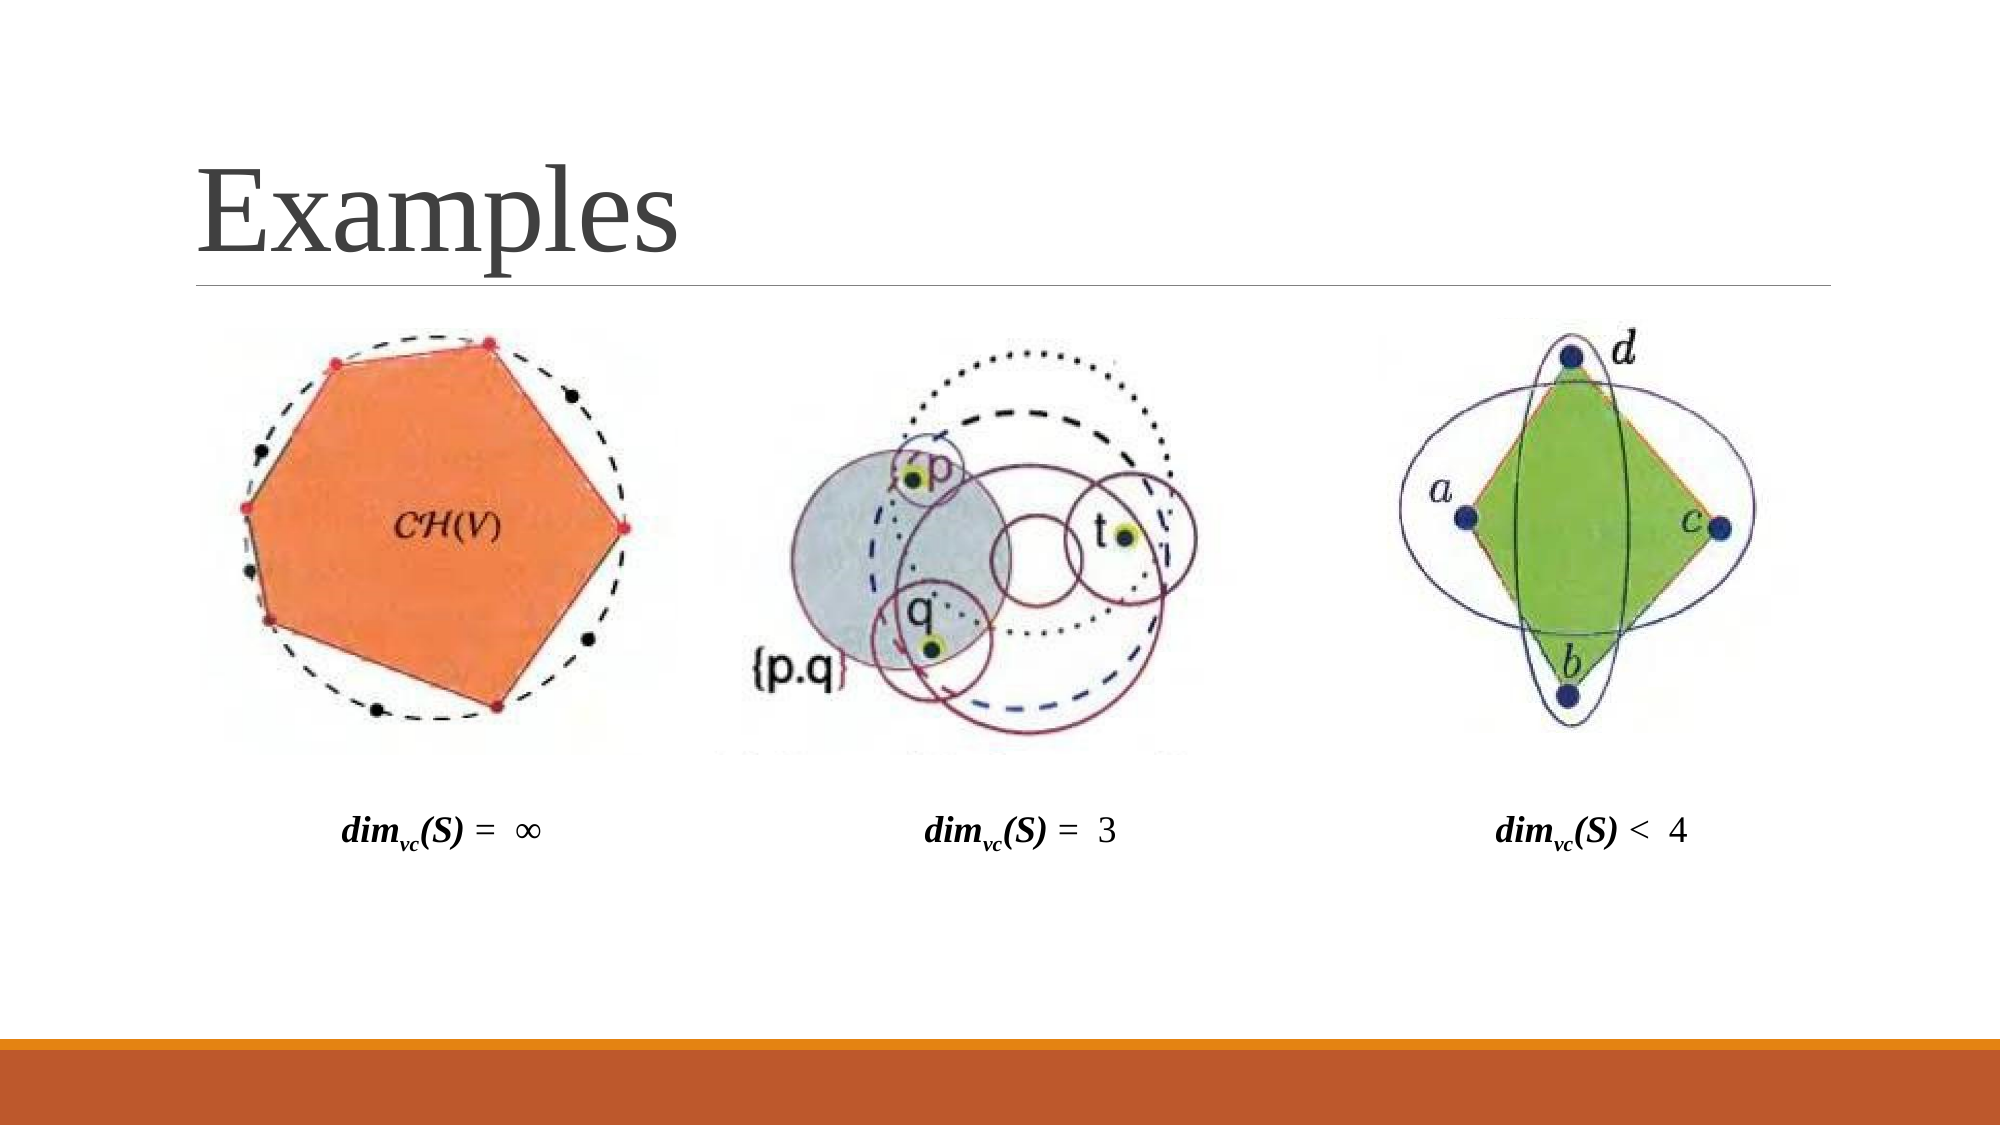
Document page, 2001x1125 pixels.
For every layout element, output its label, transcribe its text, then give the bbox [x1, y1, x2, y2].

title Examples [180, 47, 1830, 285]
picture [199, 328, 678, 755]
text_box dimvc(S) = 3 [909, 797, 1132, 864]
text_box dimvc(S) = ∞ [326, 797, 557, 864]
text_box dimvc(S) < 4 [1480, 797, 1703, 864]
picture [1378, 317, 1800, 733]
picture [714, 300, 1241, 755]
list [180, 302, 1830, 963]
